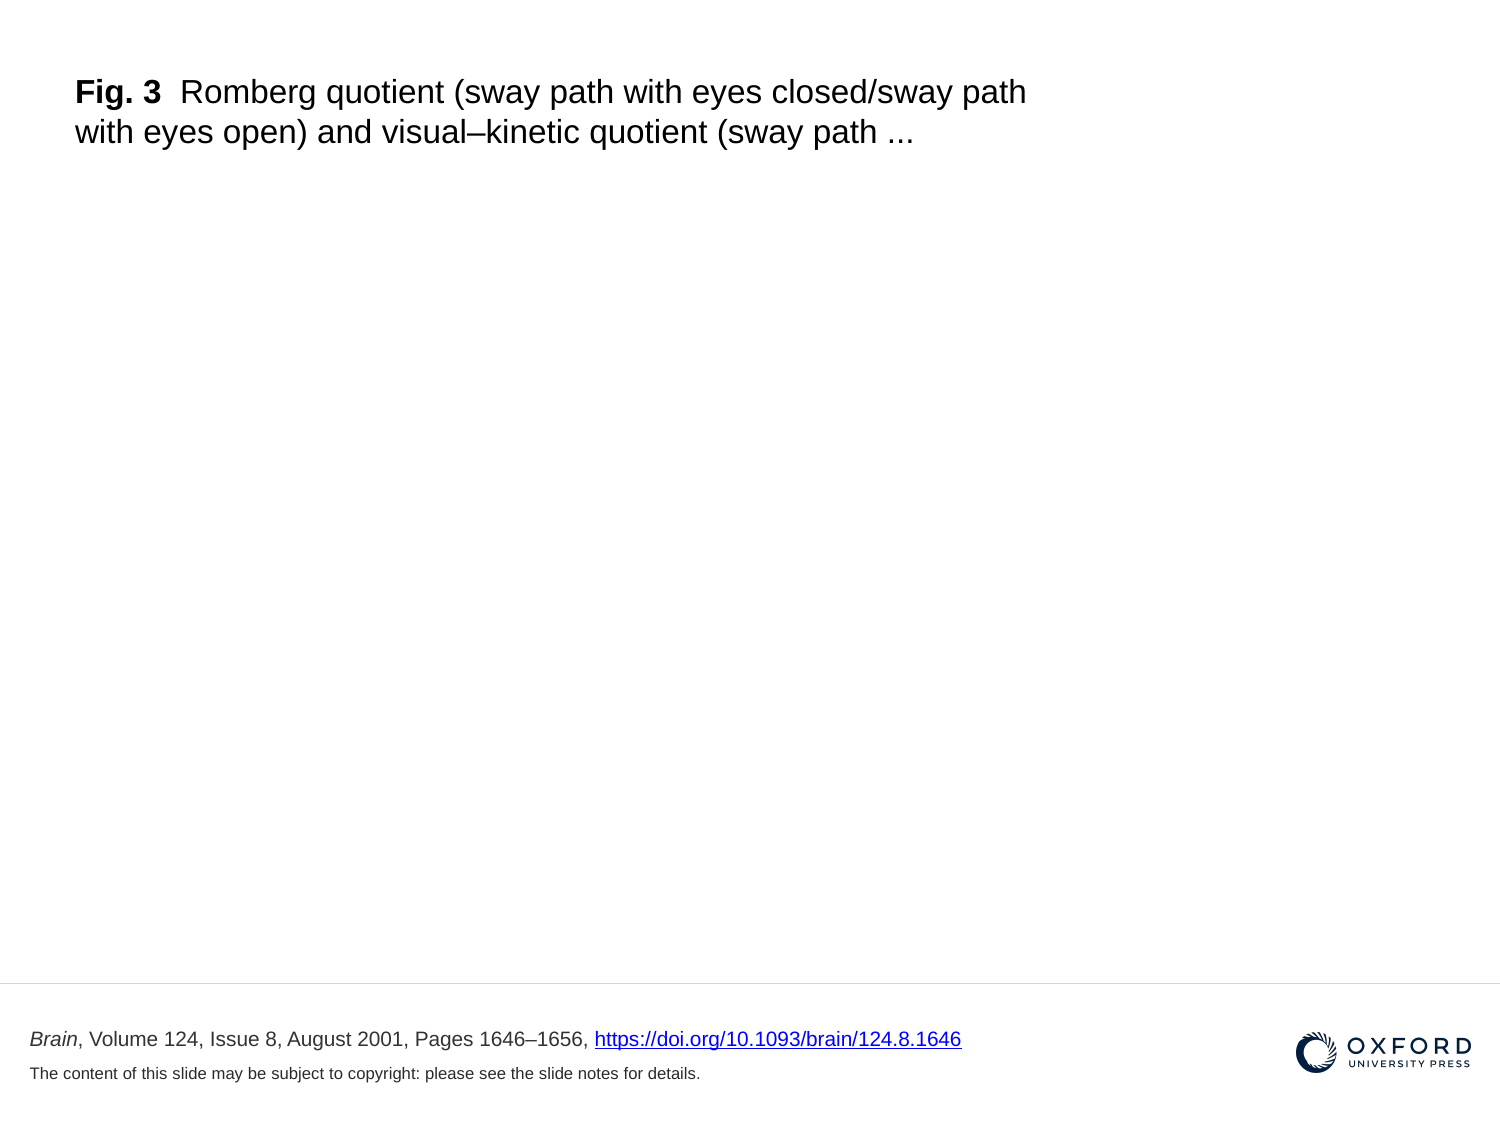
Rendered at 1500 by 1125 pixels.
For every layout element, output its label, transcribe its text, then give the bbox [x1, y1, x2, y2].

picture [1296, 1032, 1471, 1073]
footer Brain, Volume 124, Issue 8, August 2001, Pages 1646–1656, https://doi.org/10.1093/brain/124.8.1646 The content of this slide may be subject to copyright: please see the slide notes for details. [0, 983, 1260, 1125]
title Fig. 3 Romberg quotient (sway path with eyes closed/sway path with eyes open) and visual–kinetic quotient (sway path ... [75, 69, 1078, 171]
